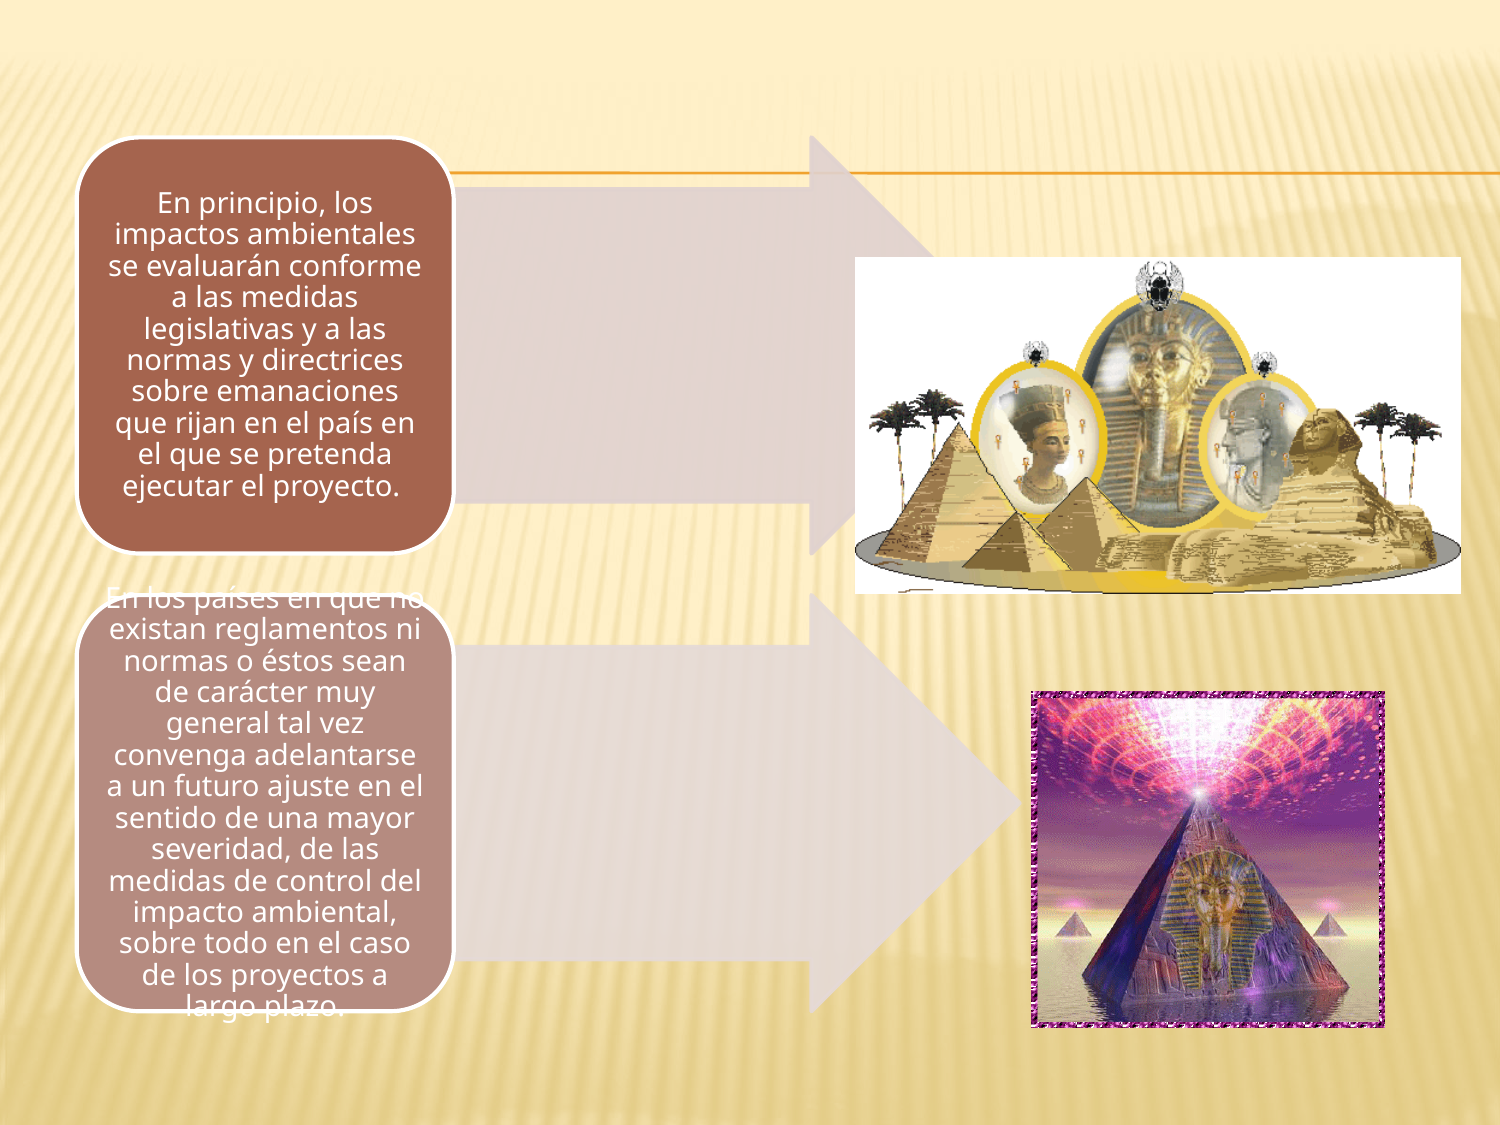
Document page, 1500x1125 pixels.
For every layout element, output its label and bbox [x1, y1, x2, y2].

picture [1030, 691, 1385, 1028]
picture [855, 257, 1461, 595]
list [76, 136, 1020, 1012]
